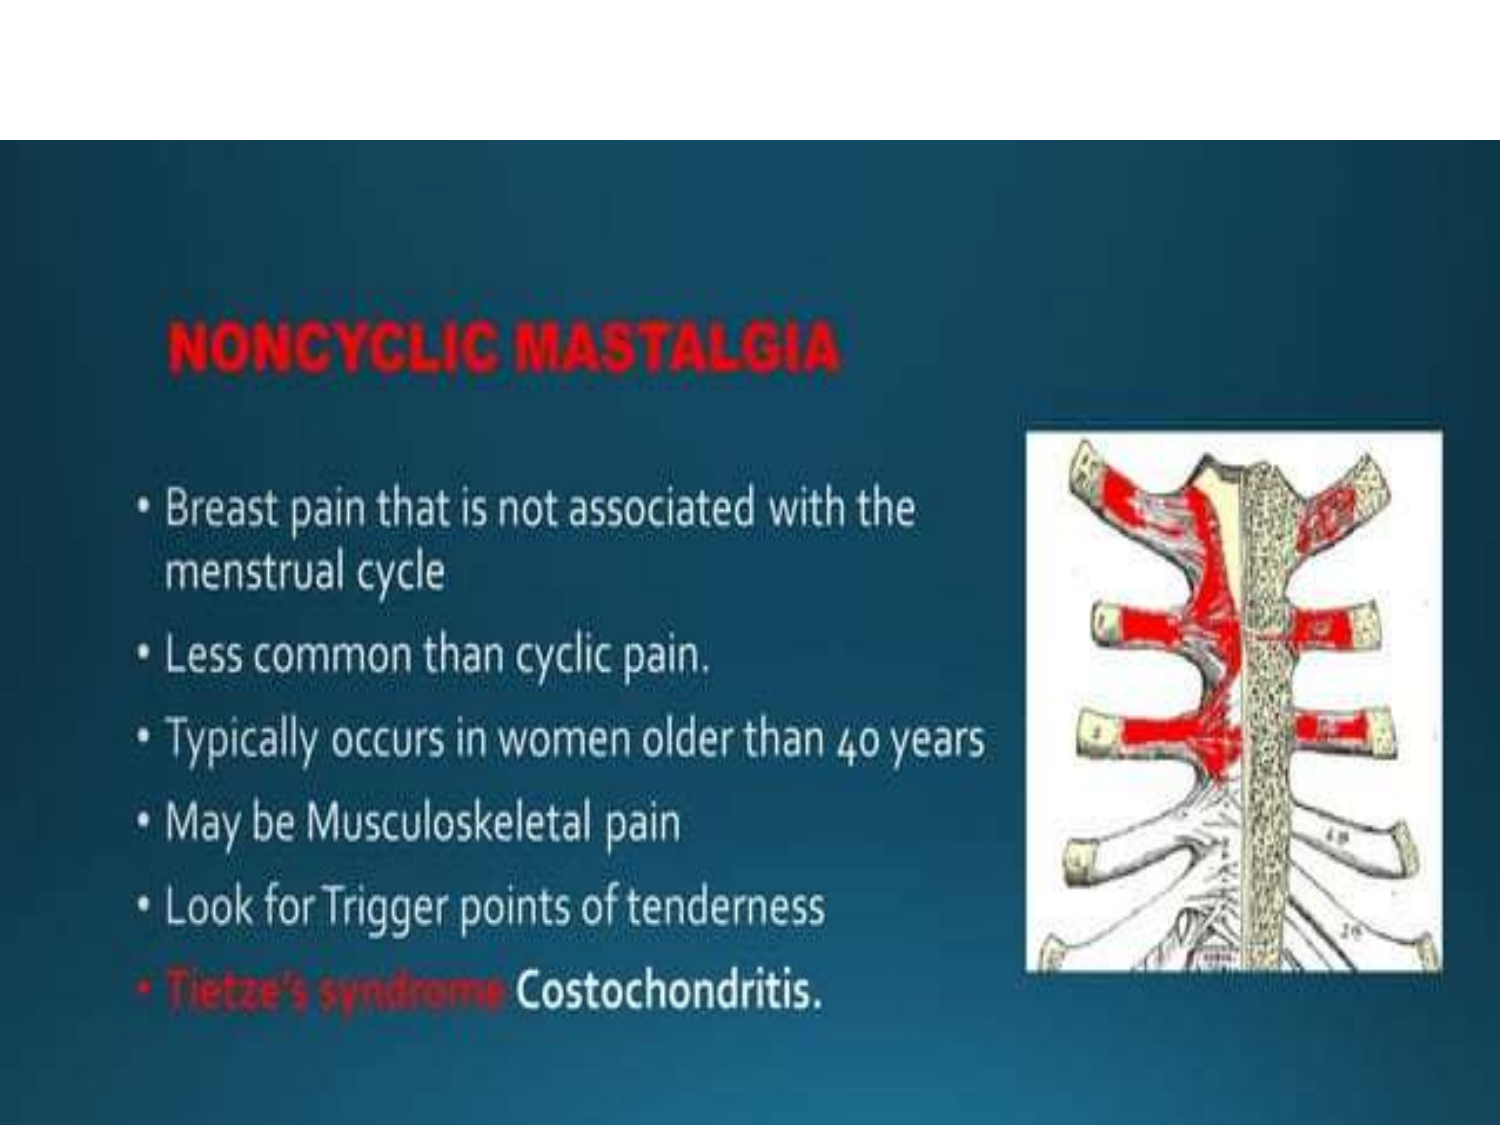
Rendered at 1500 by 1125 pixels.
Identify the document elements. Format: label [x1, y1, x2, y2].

picture [0, 139, 1500, 1125]
